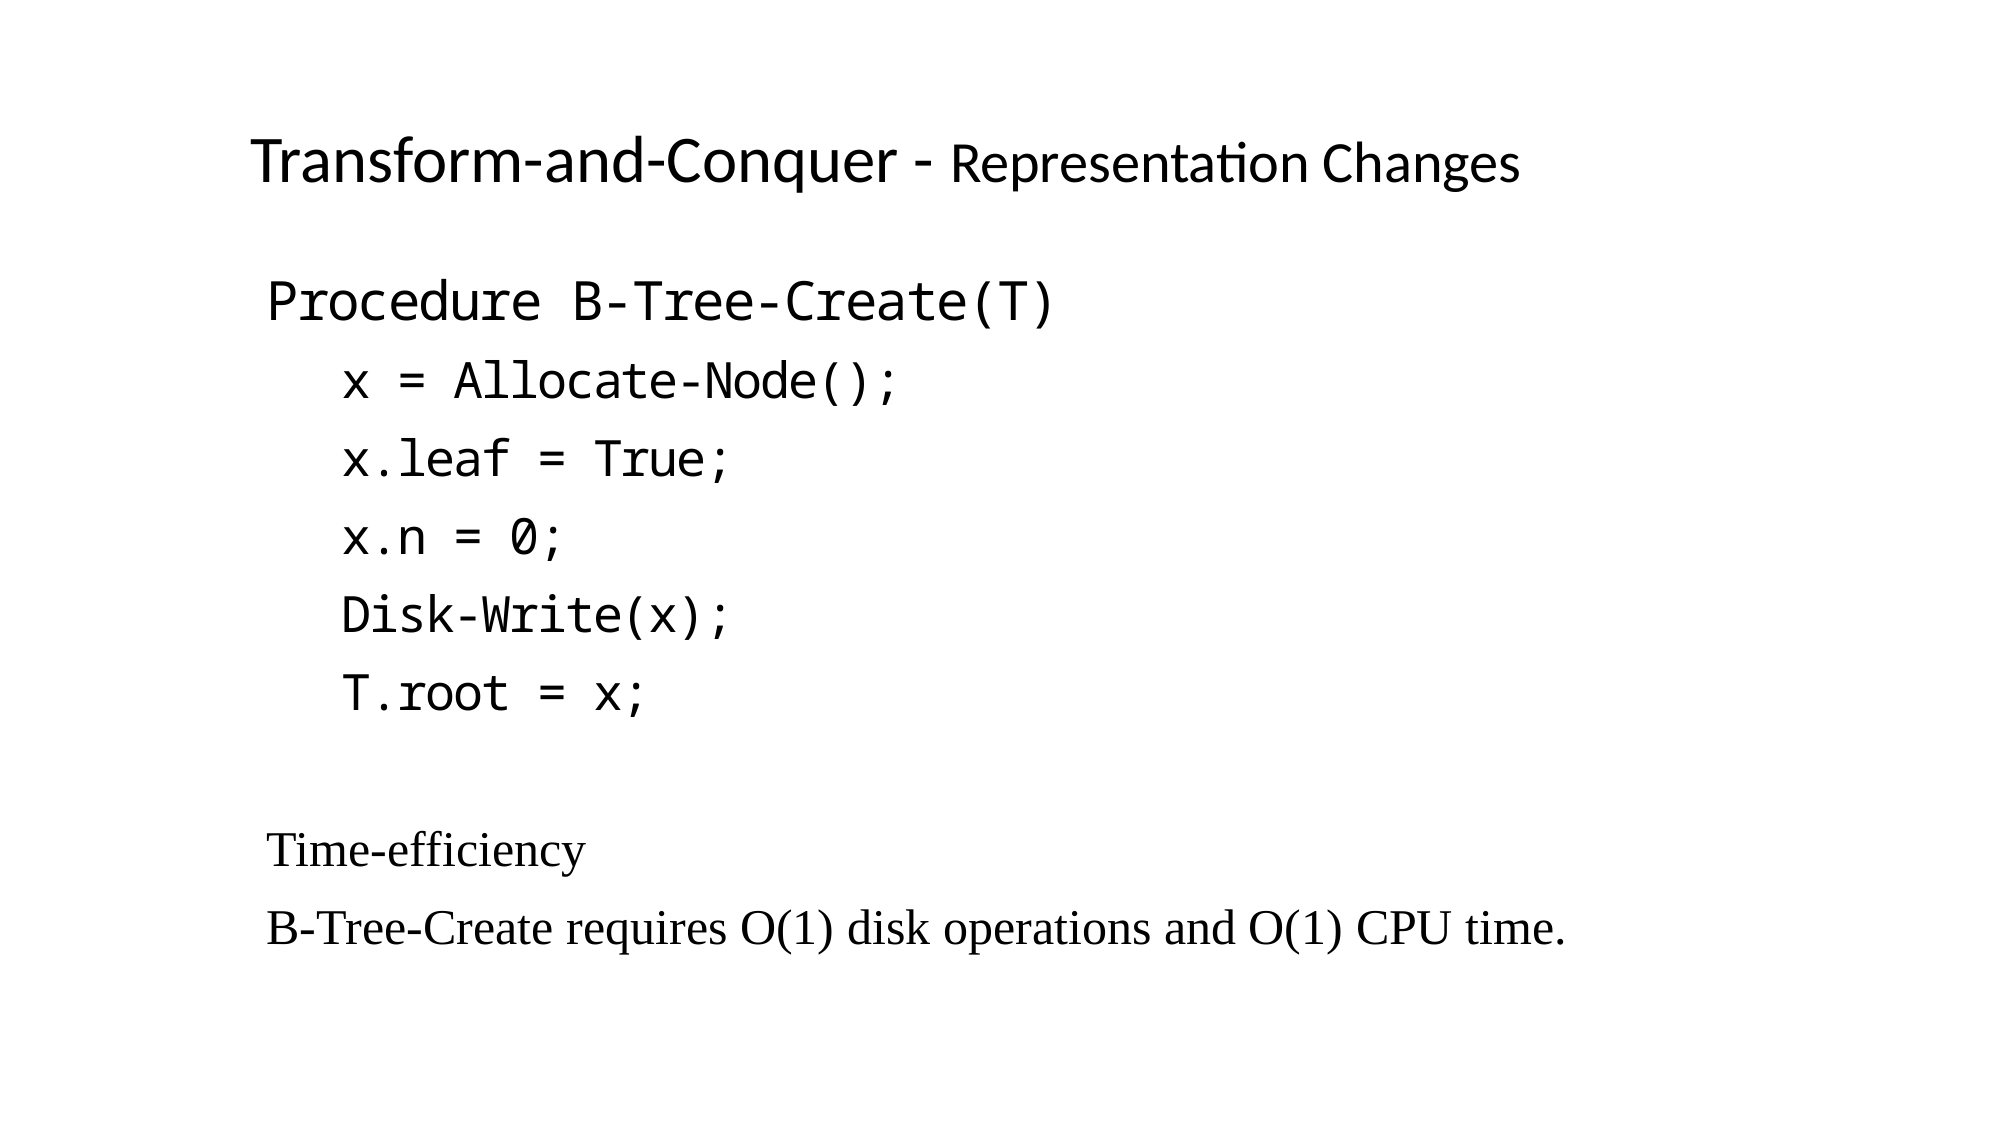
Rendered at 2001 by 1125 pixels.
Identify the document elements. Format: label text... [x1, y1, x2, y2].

text_box Procedure B-Tree-Create(T) x = Allocate-Node(); x.leaf = True; x.n = 0; Disk-Write(x); T.root = x; Time-efficiency B-Tree-Create requires O(1) disk operations and O(1) CPU time. [251, 239, 1645, 962]
text_box Transform-and-Conquer - Representation Changes [235, 107, 1583, 203]
